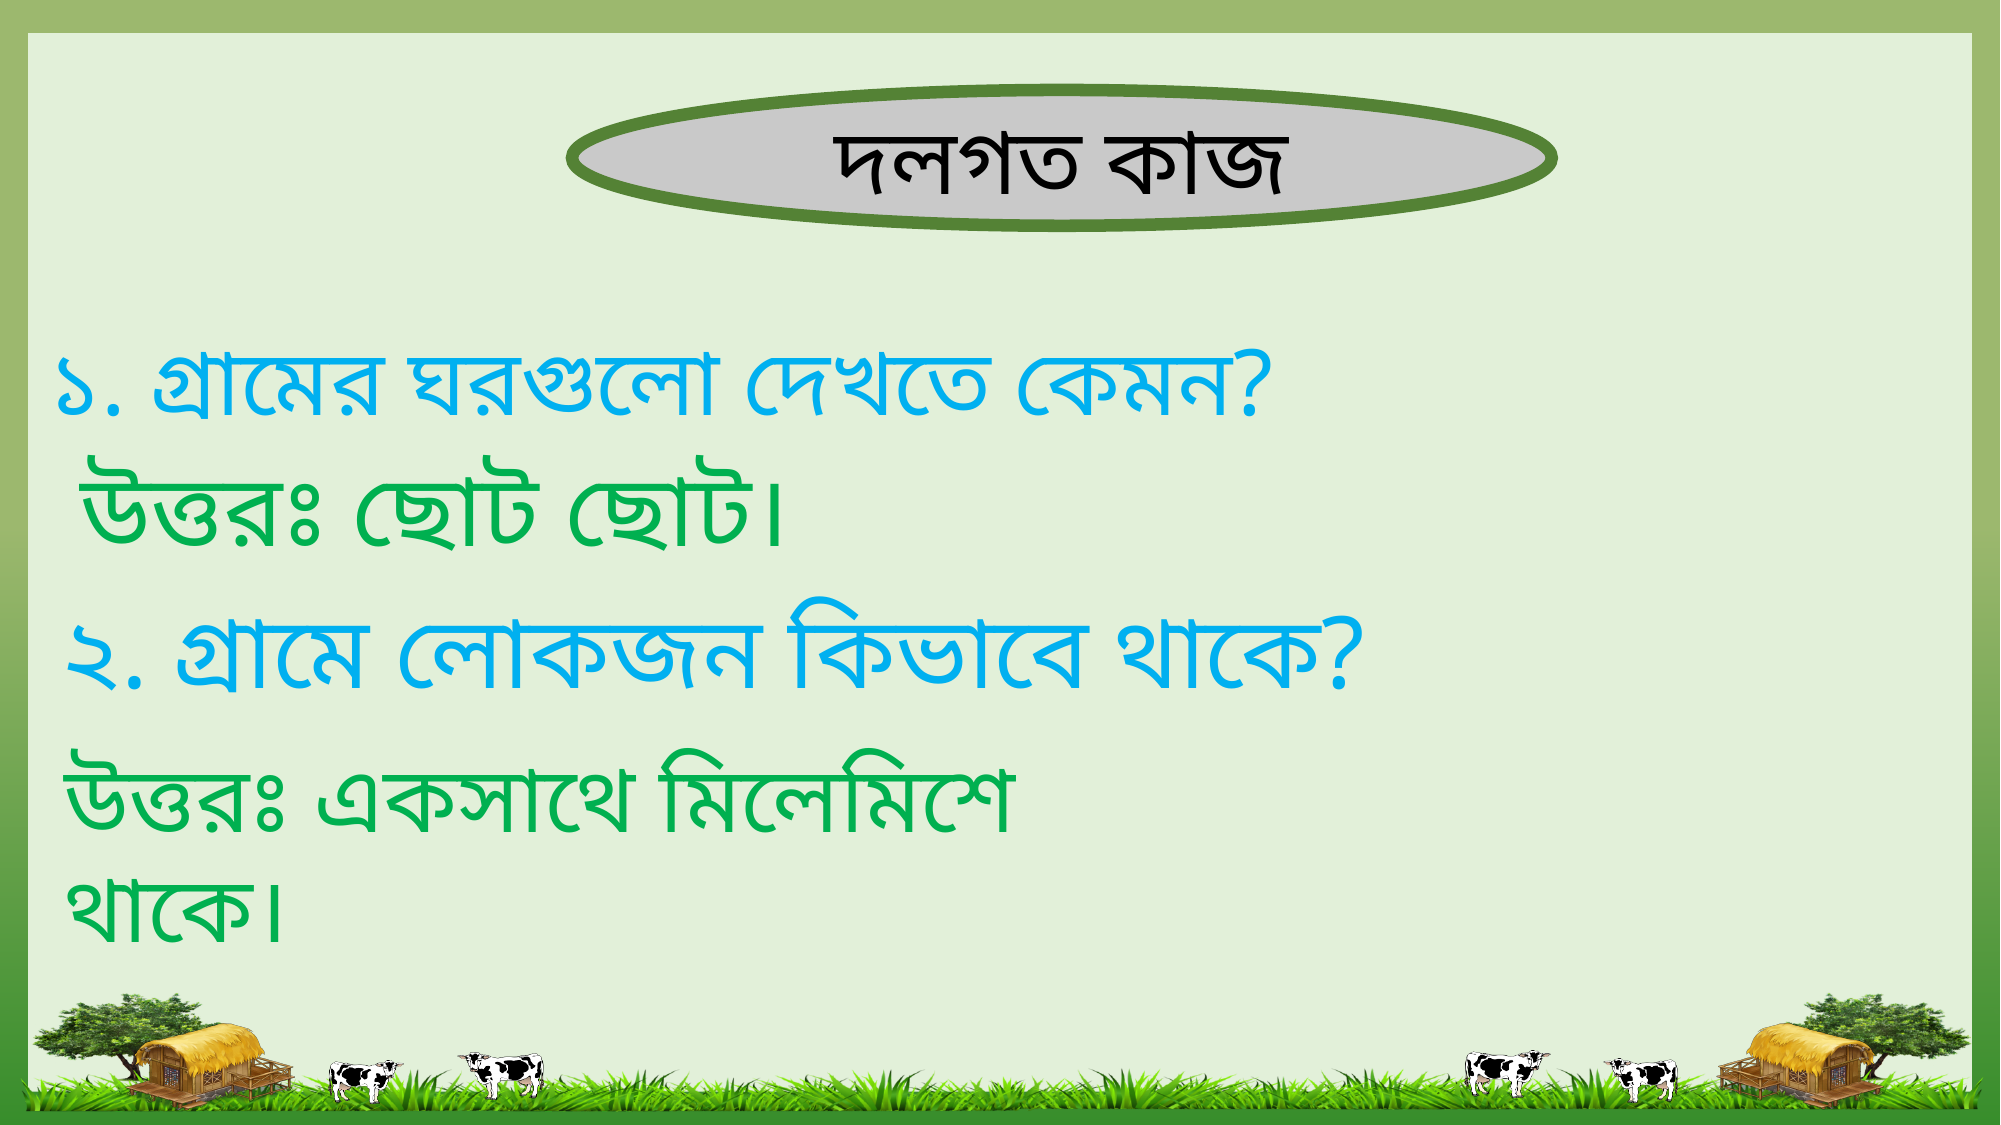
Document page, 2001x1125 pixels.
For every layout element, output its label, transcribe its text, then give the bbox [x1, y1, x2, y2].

text_box উত্তরঃ একসাথে মিলেমিশে থাকে। [49, 733, 1256, 968]
text_box ২. গ্রামে লোকজন কিভাবে থাকে? [47, 580, 1915, 716]
picture [0, 990, 2001, 1119]
text_box উত্তরঃ ছোট ছোট। [65, 439, 1120, 575]
text_box ১. গ্রামের ঘরগুলো দেখতে কেমন? [32, 316, 1746, 441]
text_box দলগত কাজ [570, 88, 1553, 227]
